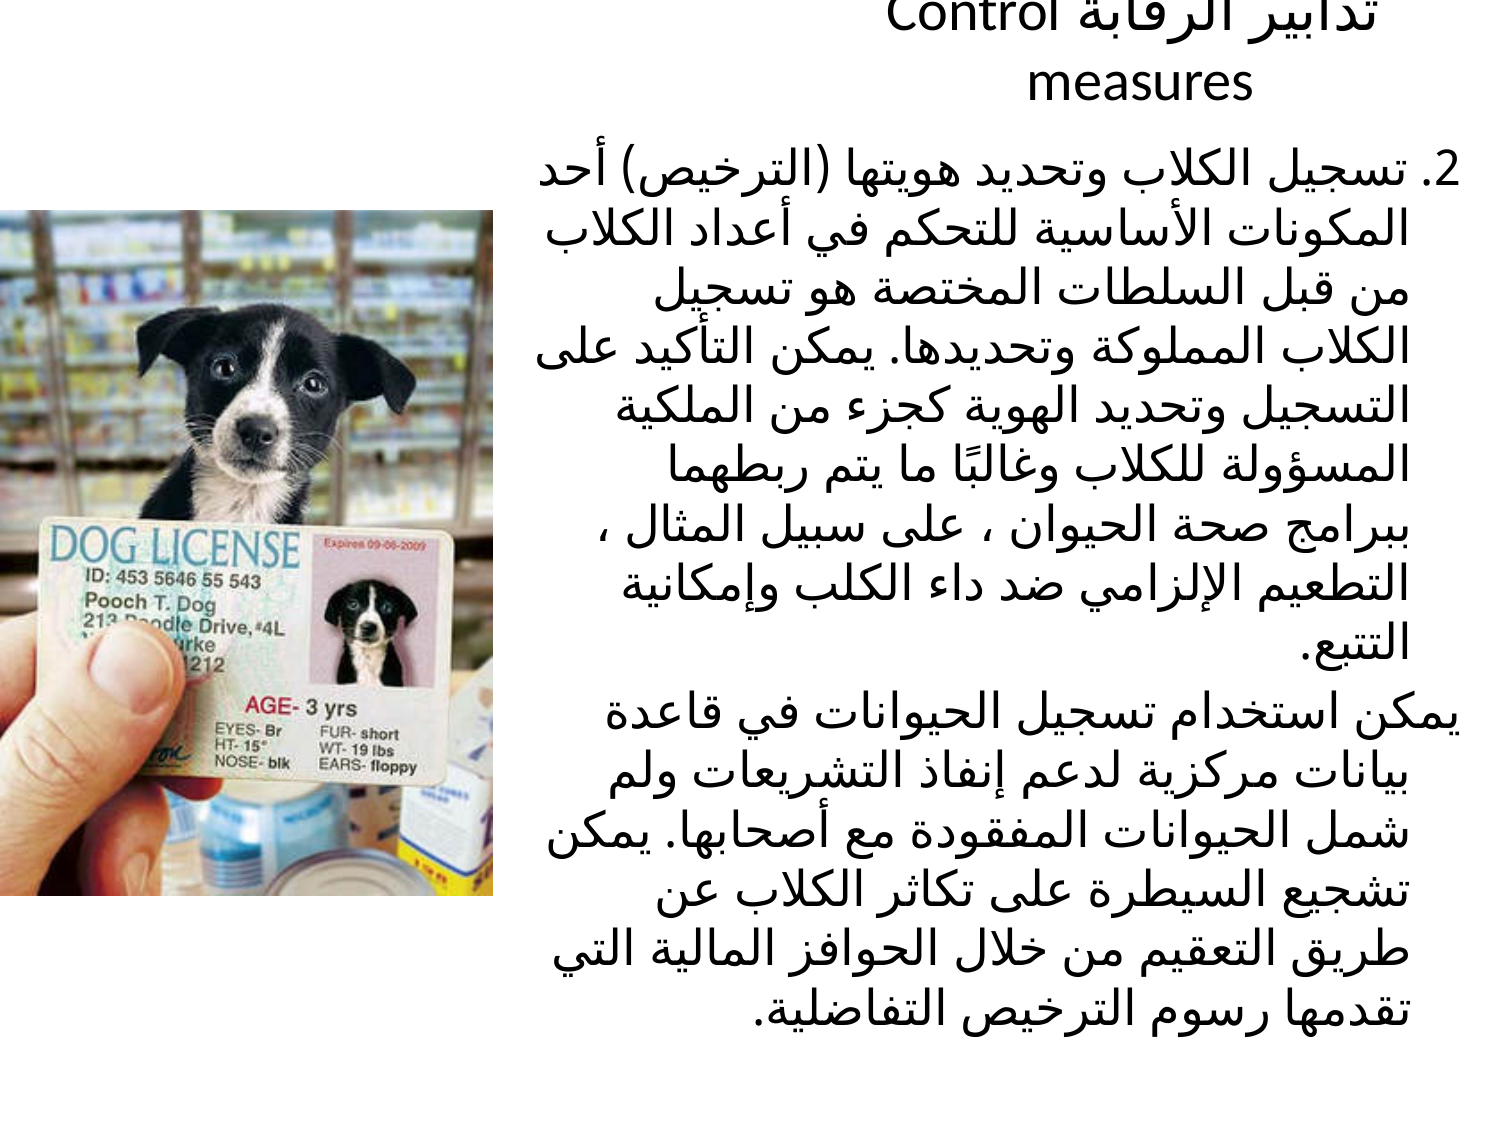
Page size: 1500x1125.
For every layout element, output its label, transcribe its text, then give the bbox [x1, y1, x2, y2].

picture [0, 210, 493, 896]
title تدابير الرقابة Control measures [766, 0, 1500, 84]
list 2. تسجيل الكلاب وتحديد هويتها (الترخيص) أحد المكونات الأساسية للتحكم في أعداد الكلاب من قبل السلطات المختصة هو تسجيل الكلاب المملوكة وتحديدها. يمكن التأكيد على التسجيل وتحديد الهوية كجزء من الملكية المسؤولة للكلاب وغالبًا ما يتم ربطهما ببرامج صحة الحيوان ، على سبيل المثال ، التطعيم الإلزامي ضد داء الكلب وإمكانية التتبع. يمكن استخدام تسجيل الحيوانات في قاعدة بيانات مركزية لدعم إنفاذ التشريعات ولم شمل الحيوانات المفقودة مع أصحابها. يمكن تشجيع السيطرة على تكاثر الكلاب عن طريق التعقيم من خلال الحوافز المالية التي تقدمها رسوم الترخيص التفاضلية. [515, 128, 1477, 1043]
